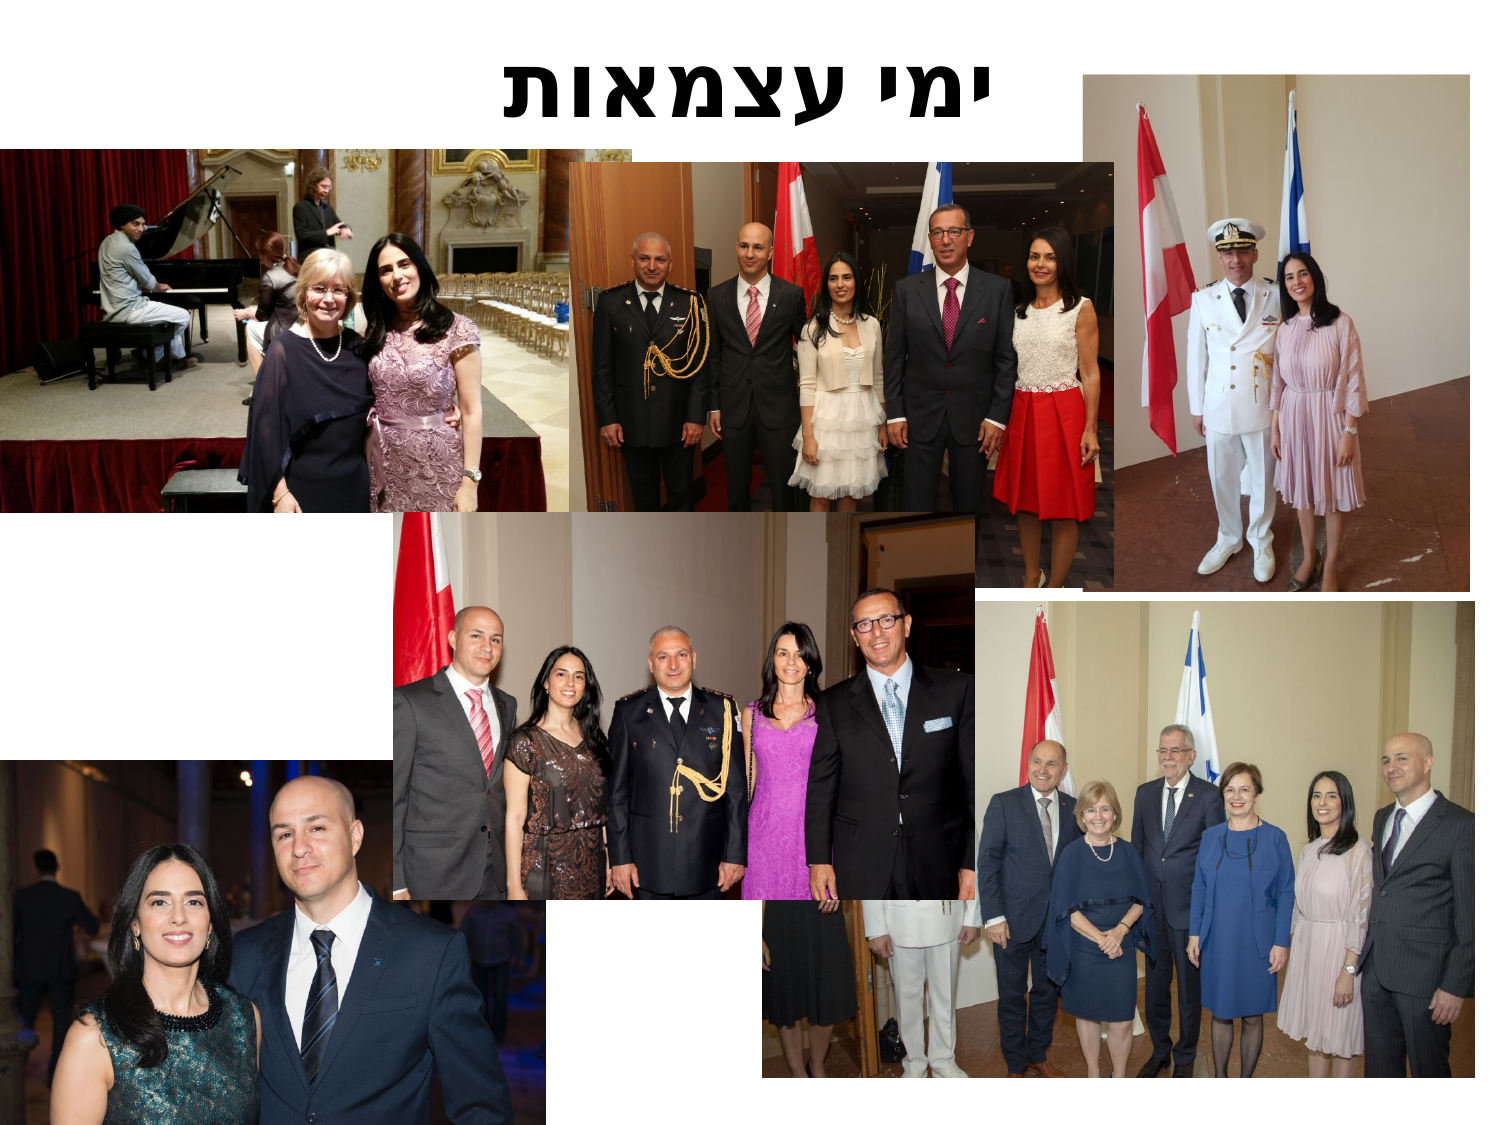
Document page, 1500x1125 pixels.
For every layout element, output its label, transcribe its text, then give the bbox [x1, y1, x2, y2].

picture [0, 75, 1500, 1125]
title ימי עצמאות [75, 0, 1425, 160]
